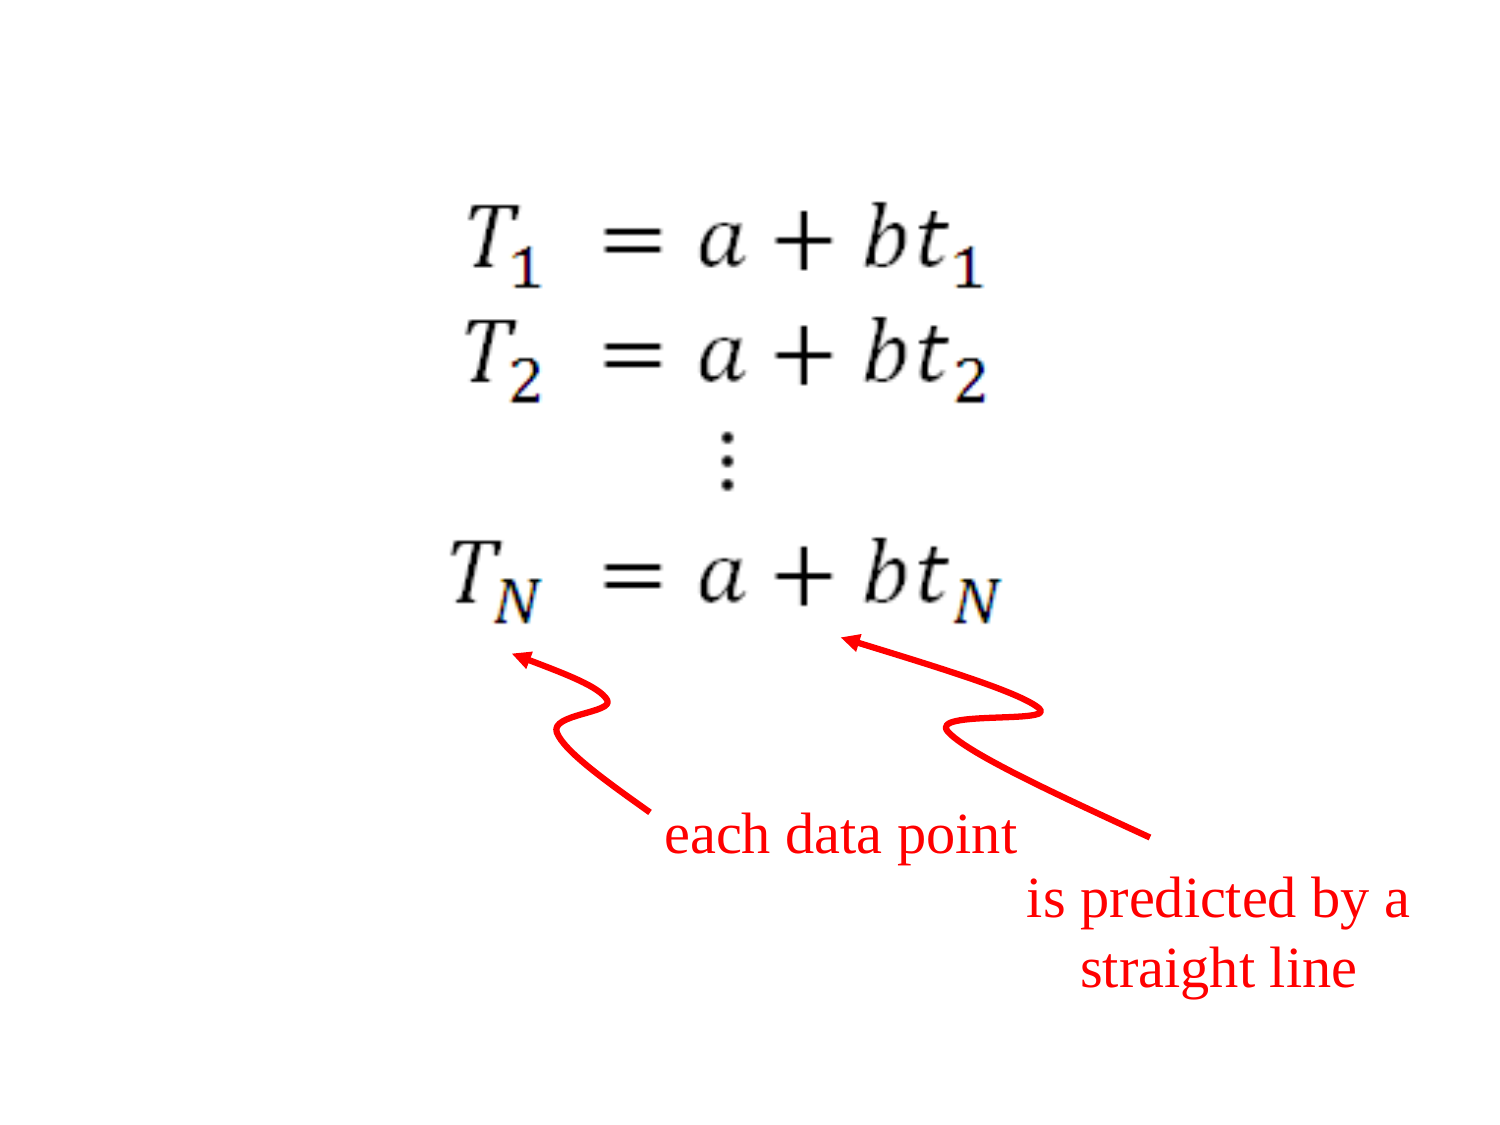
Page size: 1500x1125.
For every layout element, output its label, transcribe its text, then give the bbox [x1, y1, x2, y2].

text_box each data point [650, 787, 1138, 873]
text_box is predicted by a straight line [975, 851, 1463, 1007]
text_box [966, 747, 1151, 839]
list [424, 112, 1088, 739]
text_box [565, 747, 650, 814]
